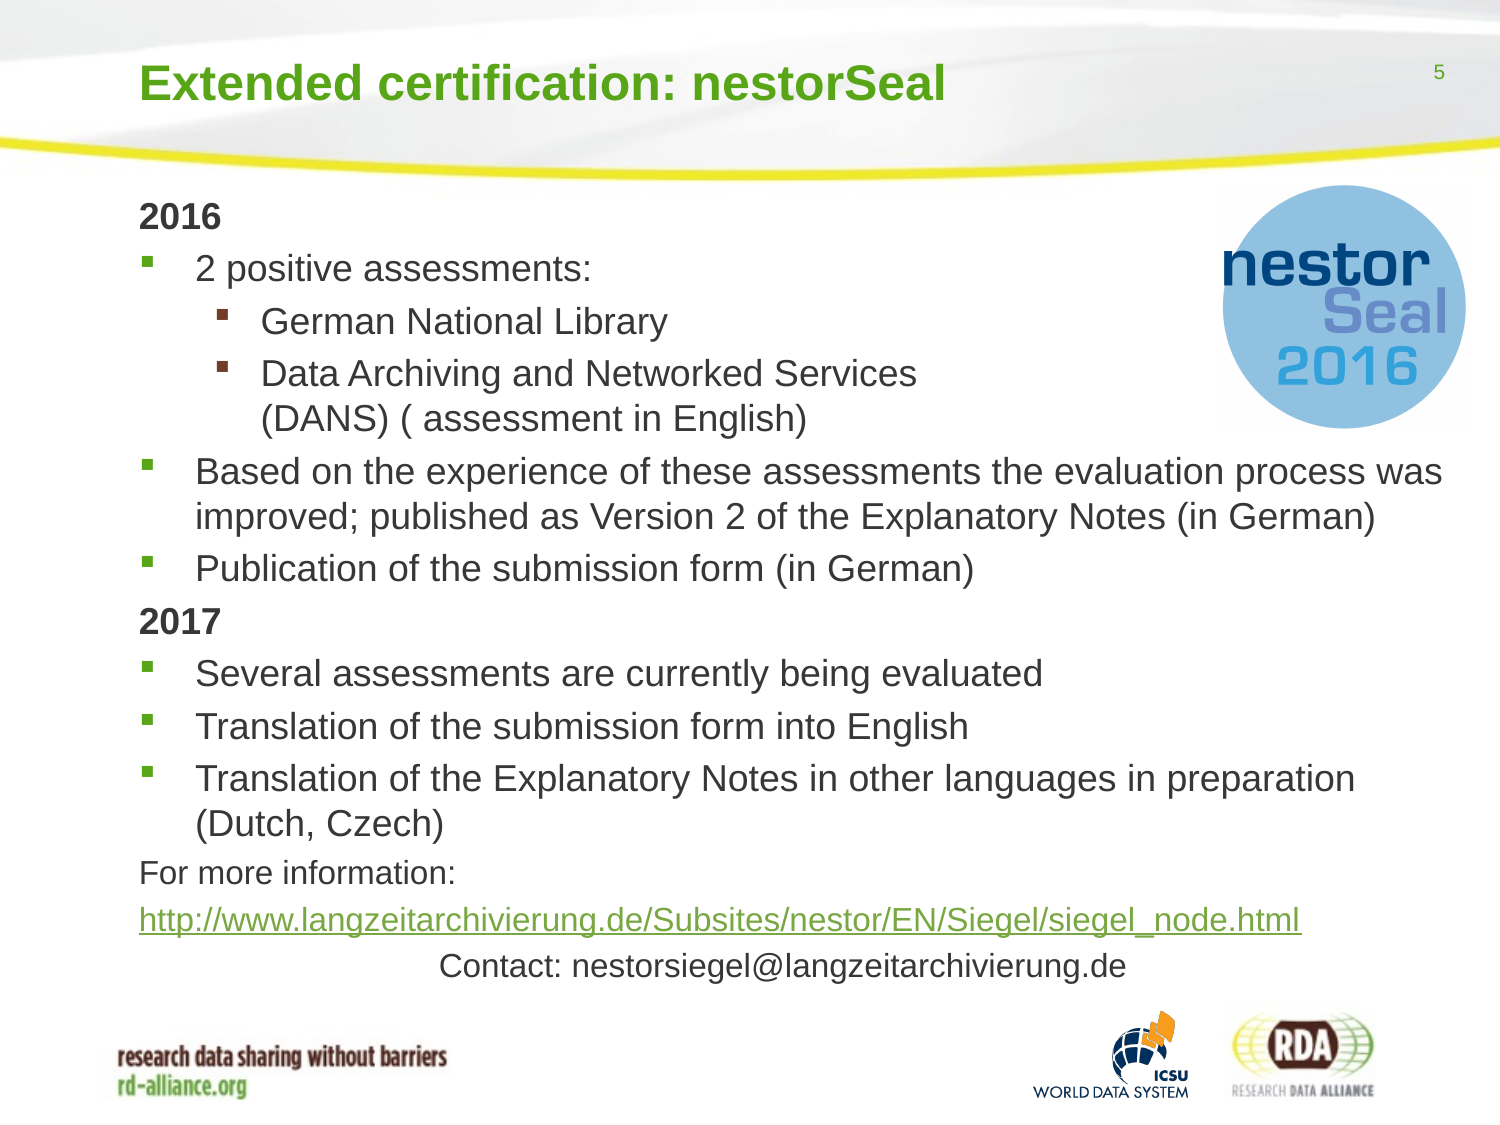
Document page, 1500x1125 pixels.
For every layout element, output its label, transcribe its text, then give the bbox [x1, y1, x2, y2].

title Extended certification: nestorSeal [123, 0, 1365, 161]
picture [0, 0, 1500, 1125]
list 2016 2 positive assessments: German National Library Data Archiving and Networked Services (DANS) ( assessment in English) Based on the experience of these assessments the evaluation process was improved; published as Version 2 of the Explanatory Notes (in German) Publication of the submission form (in German) 2017 Several assessments are currently being evaluated Translation of the submission form into English Translation of the Explanatory Notes in other languages in preparation (Dutch, Czech) For more information: http://www.langzeitarchivierung.de/Subsites/nestor/EN/Siegel/siegel_node.html Contact: nestorsiegel@langzeitarchivierung.de [123, 184, 1467, 1005]
